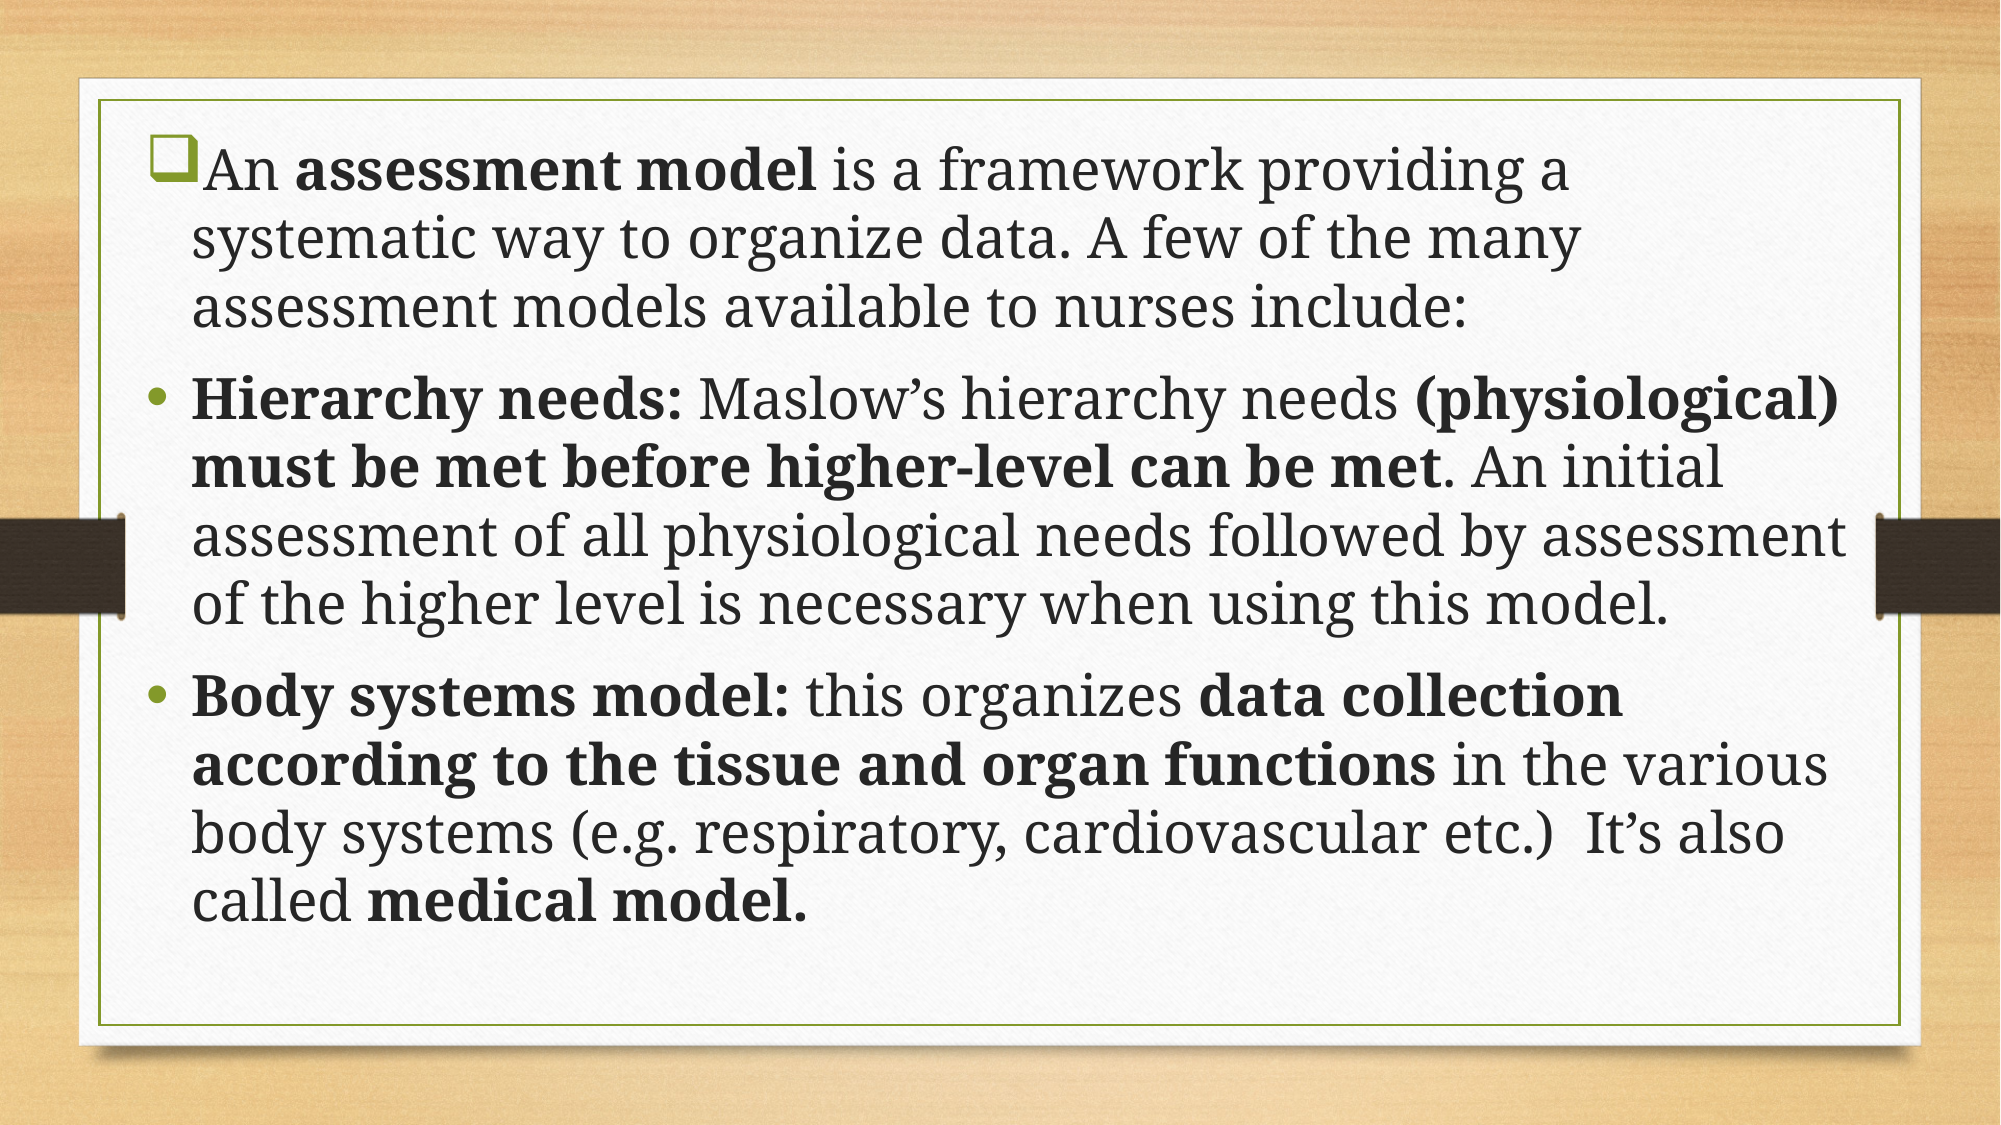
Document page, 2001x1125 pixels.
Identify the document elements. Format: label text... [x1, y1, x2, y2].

picture [0, 0, 2001, 1125]
list An assessment model is a framework providing a systematic way to organize data. A few of the many assessment models available to nurses include: Hierarchy needs: Maslow’s hierarchy needs (physiological) must be met before higher-level can be met. An initial assessment of all physiological needs followed by assessment of the higher level is necessary when using this model. Body systems model: this organizes data collection according to the tissue and organ functions in the various body systems (e.g. respiratory, cardiovascular etc.) It’s also called medical model. [130, 125, 1870, 1005]
